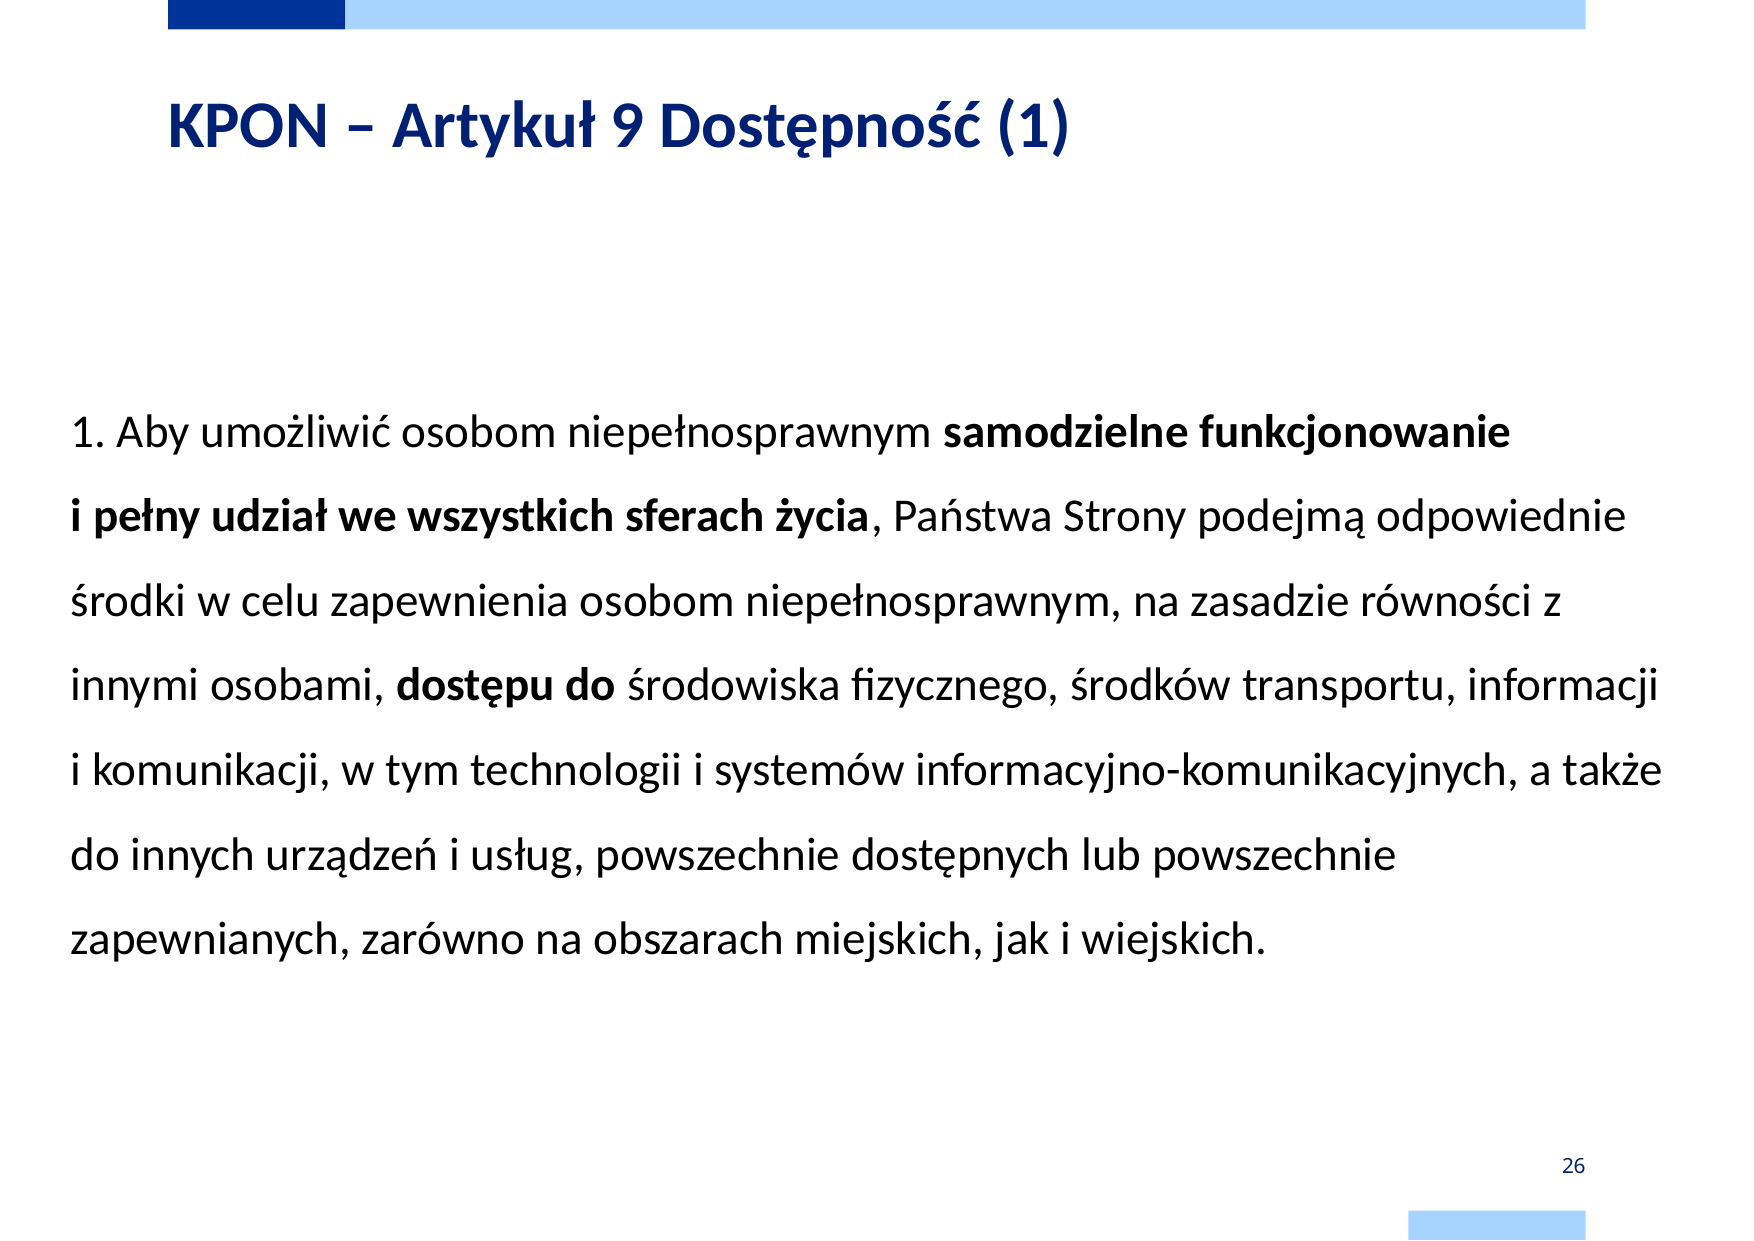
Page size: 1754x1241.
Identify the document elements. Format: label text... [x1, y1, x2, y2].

list 1. Aby umożliwić osobom niepełnosprawnym samodzielne funkcjonowanie i pełny udział we wszystkich sferach życia, Państwa Strony podejmą odpowiednie środki w celu zapewnienia osobom niepełnosprawnym, na zasadzie równości z innymi osobami, dostępu do środowiska fizycznego, środków transportu, informacji i komunikacji, w tym technologii i systemów informacyjno-komunikacyjnych, a także do innych urządzeń i usług, powszechnie dostępnych lub powszechnie zapewnianych, zarówno na obszarach miejskich, jak i wiejskich. [70, 371, 1684, 1034]
slide_number 26 [1408, 1151, 1586, 1182]
title KPON – Artykuł 9 Dostępność (1) [168, 85, 1716, 234]
